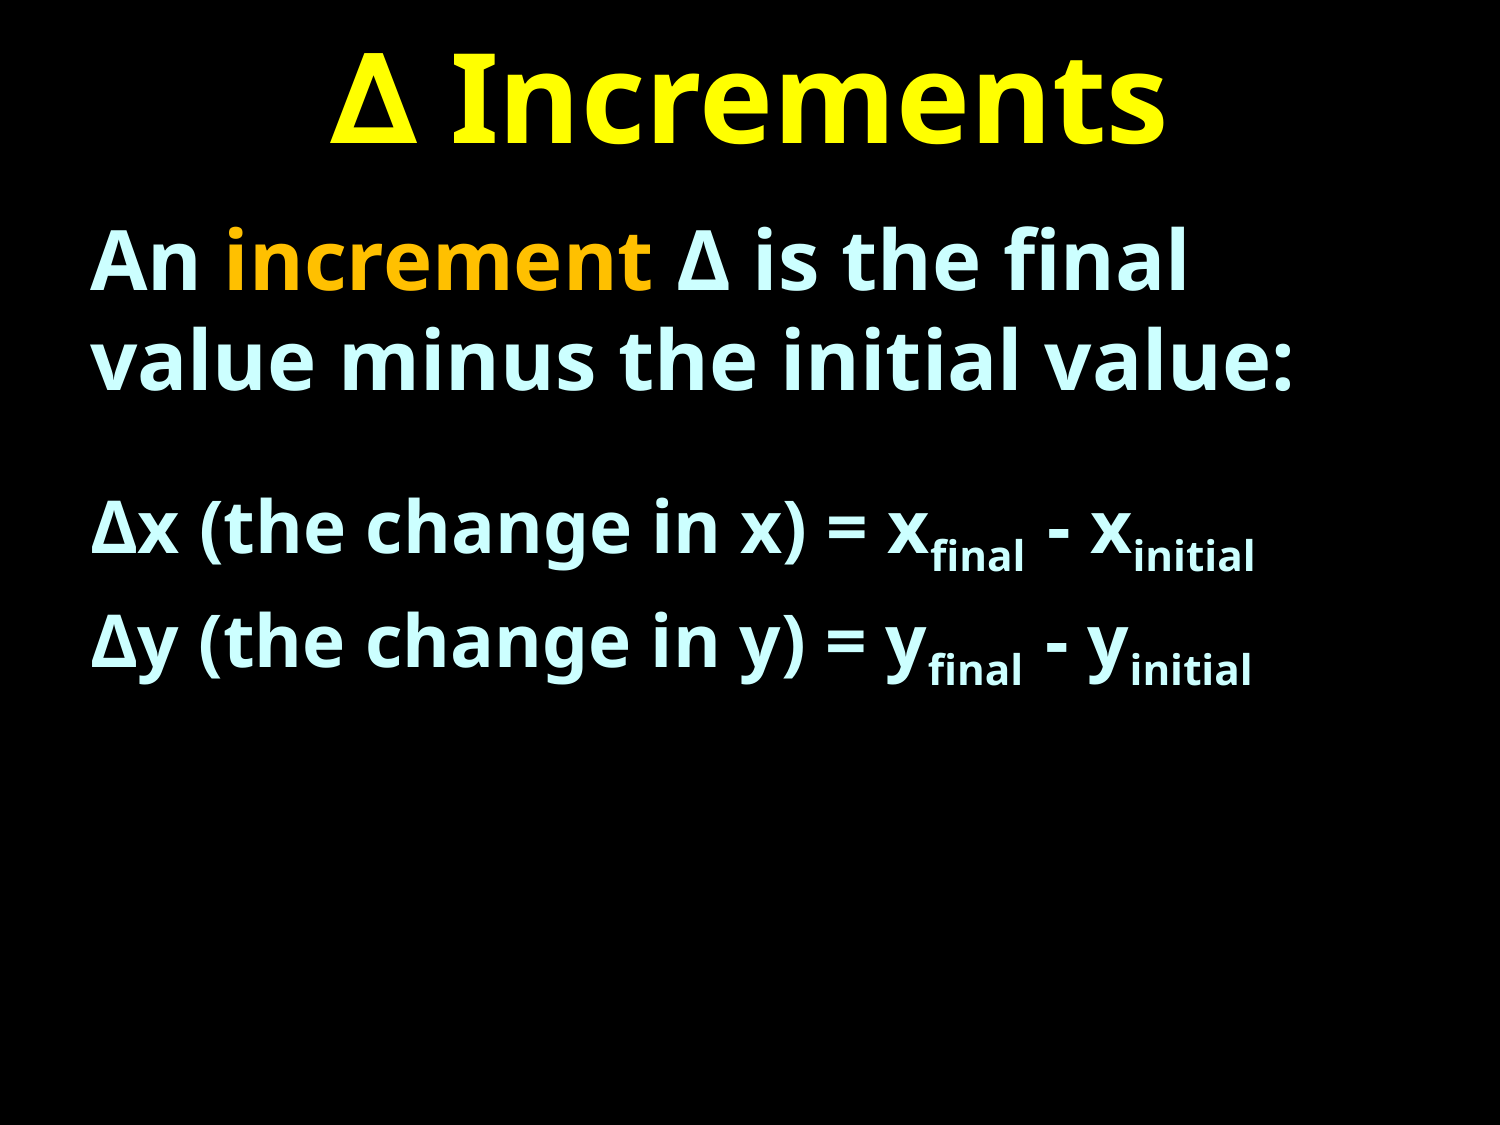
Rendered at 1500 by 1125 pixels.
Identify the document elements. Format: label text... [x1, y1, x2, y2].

list An increment Δ is the final value minus the initial value: Δx (the change in x) = xfinal - xinitial Δy (the change in y) = yfinal - yinitial [75, 200, 1425, 1125]
title ∆ Increments [0, 0, 1500, 188]
